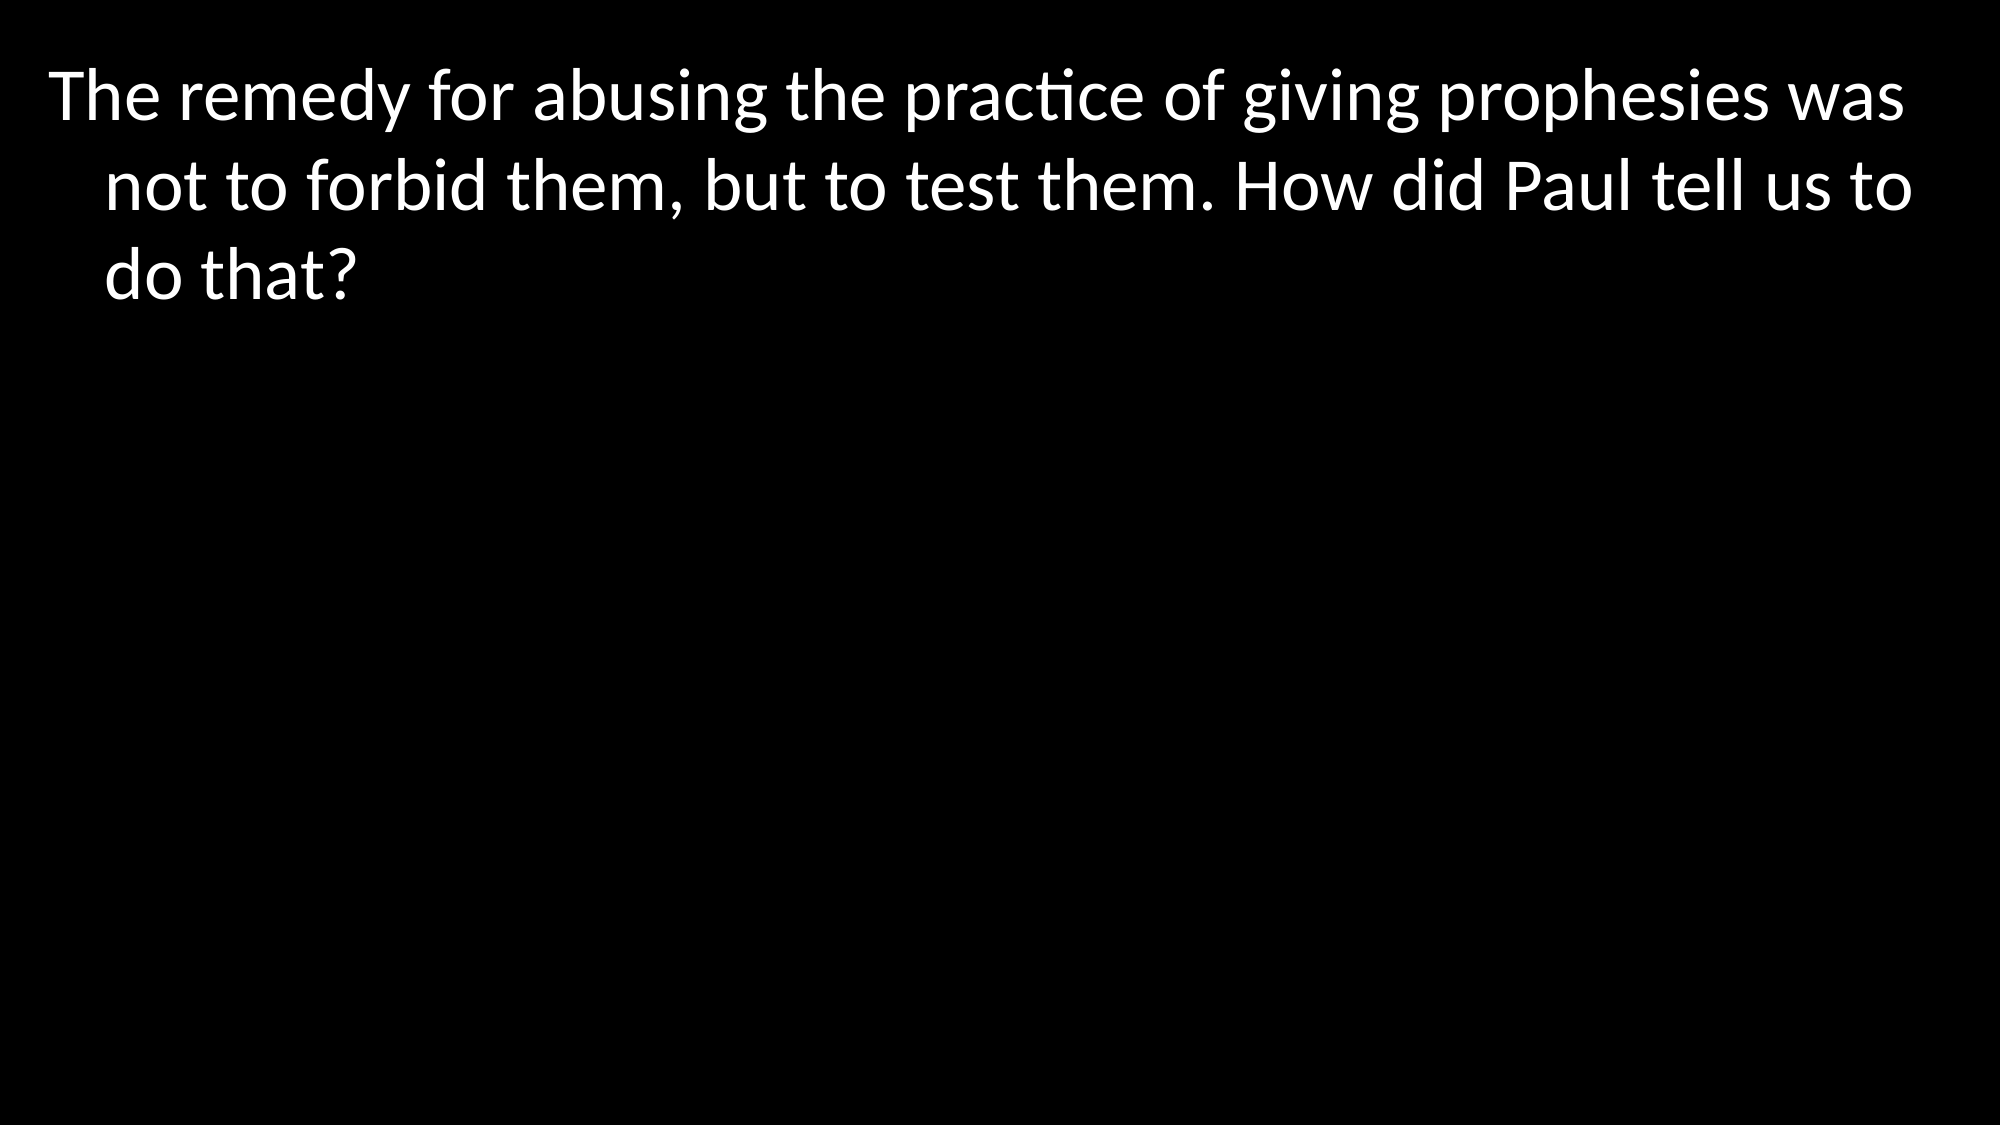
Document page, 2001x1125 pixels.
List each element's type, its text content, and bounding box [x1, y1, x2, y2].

list The remedy for abusing the practice of giving prophesies was not to forbid them, but to test them. How did Paul tell us to do that? [33, 37, 1967, 1063]
